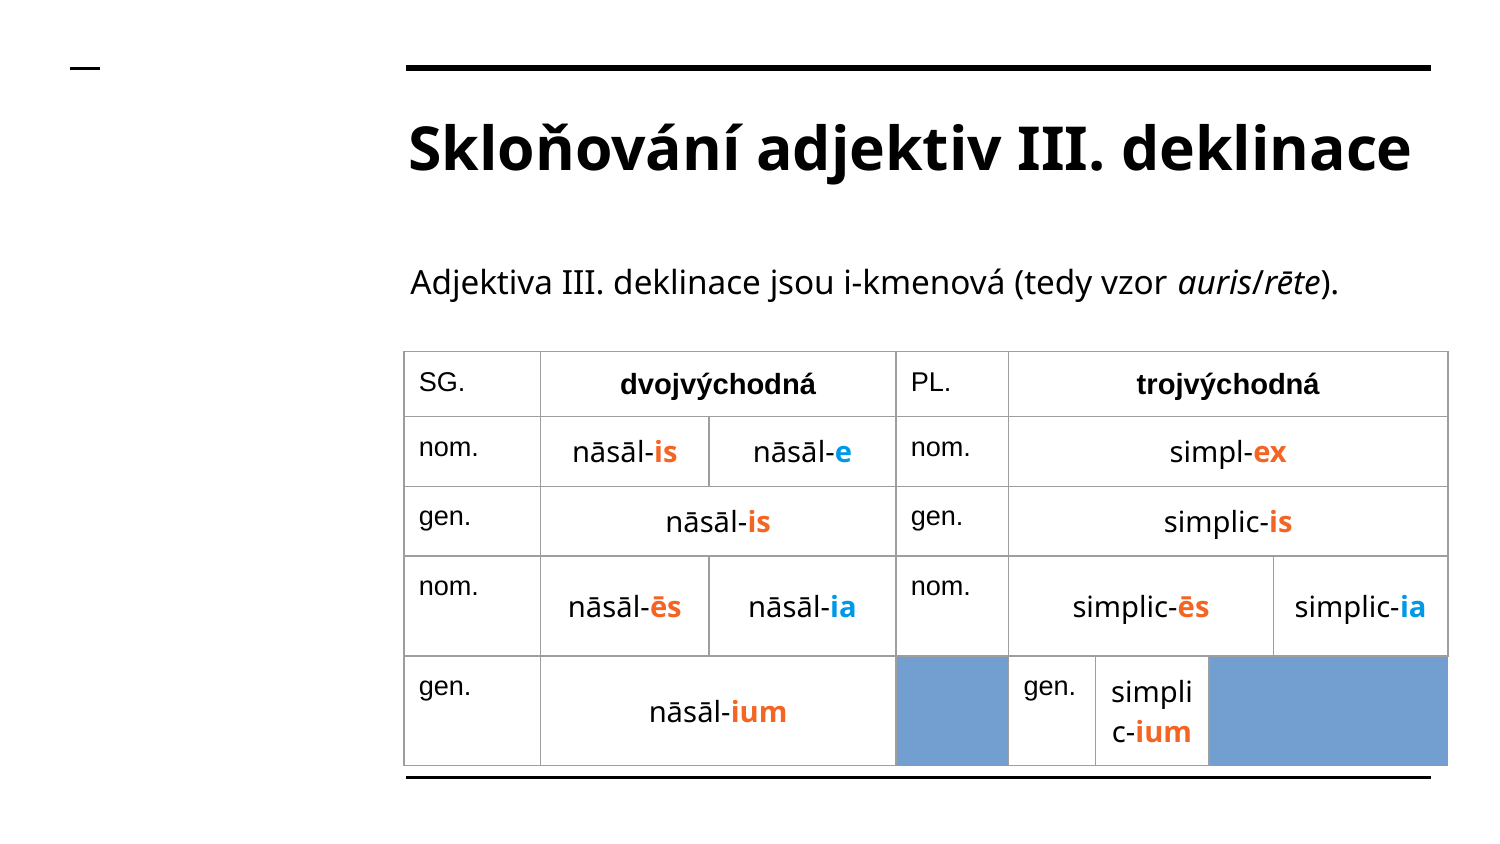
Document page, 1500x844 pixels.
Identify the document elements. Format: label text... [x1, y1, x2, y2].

table_cell simplic-ēs [1009, 557, 1273, 655]
table_cell gen. [897, 487, 1008, 555]
table_header PL. [897, 352, 1008, 416]
table_cell nāsāl-is [541, 487, 895, 555]
list Adjektiva III. deklinace jsou i-kmenová (tedy vzor auris/rēte). [395, 240, 1433, 755]
table_cell simplic-ia [1274, 557, 1447, 655]
table_cell gen. [1009, 657, 1095, 765]
table_cell simplic-ium [1096, 657, 1208, 765]
table_cell gen. [405, 487, 540, 555]
table_cell nāsāl-ium [541, 657, 895, 765]
table_cell nom. [405, 417, 540, 486]
table_cell simplic-is [1009, 487, 1447, 555]
table_cell nom. [897, 557, 1008, 655]
title Skloňování adjektiv III. deklinace [393, 94, 1431, 199]
table_cell simpl-ex [1009, 417, 1447, 486]
table_cell nāsāl-ēs [541, 557, 708, 655]
table_cell nom. [405, 557, 540, 655]
table_header SG. [405, 352, 540, 416]
table_header dvojvýchodná [541, 352, 895, 416]
table_cell nāsāl-e [710, 417, 895, 486]
table_header trojvýchodná [1009, 352, 1447, 416]
table_cell nom. [897, 417, 1008, 486]
table_cell gen. [405, 657, 540, 765]
table_cell nāsāl-ia [710, 557, 895, 655]
table_cell nāsāl-is [541, 417, 708, 486]
